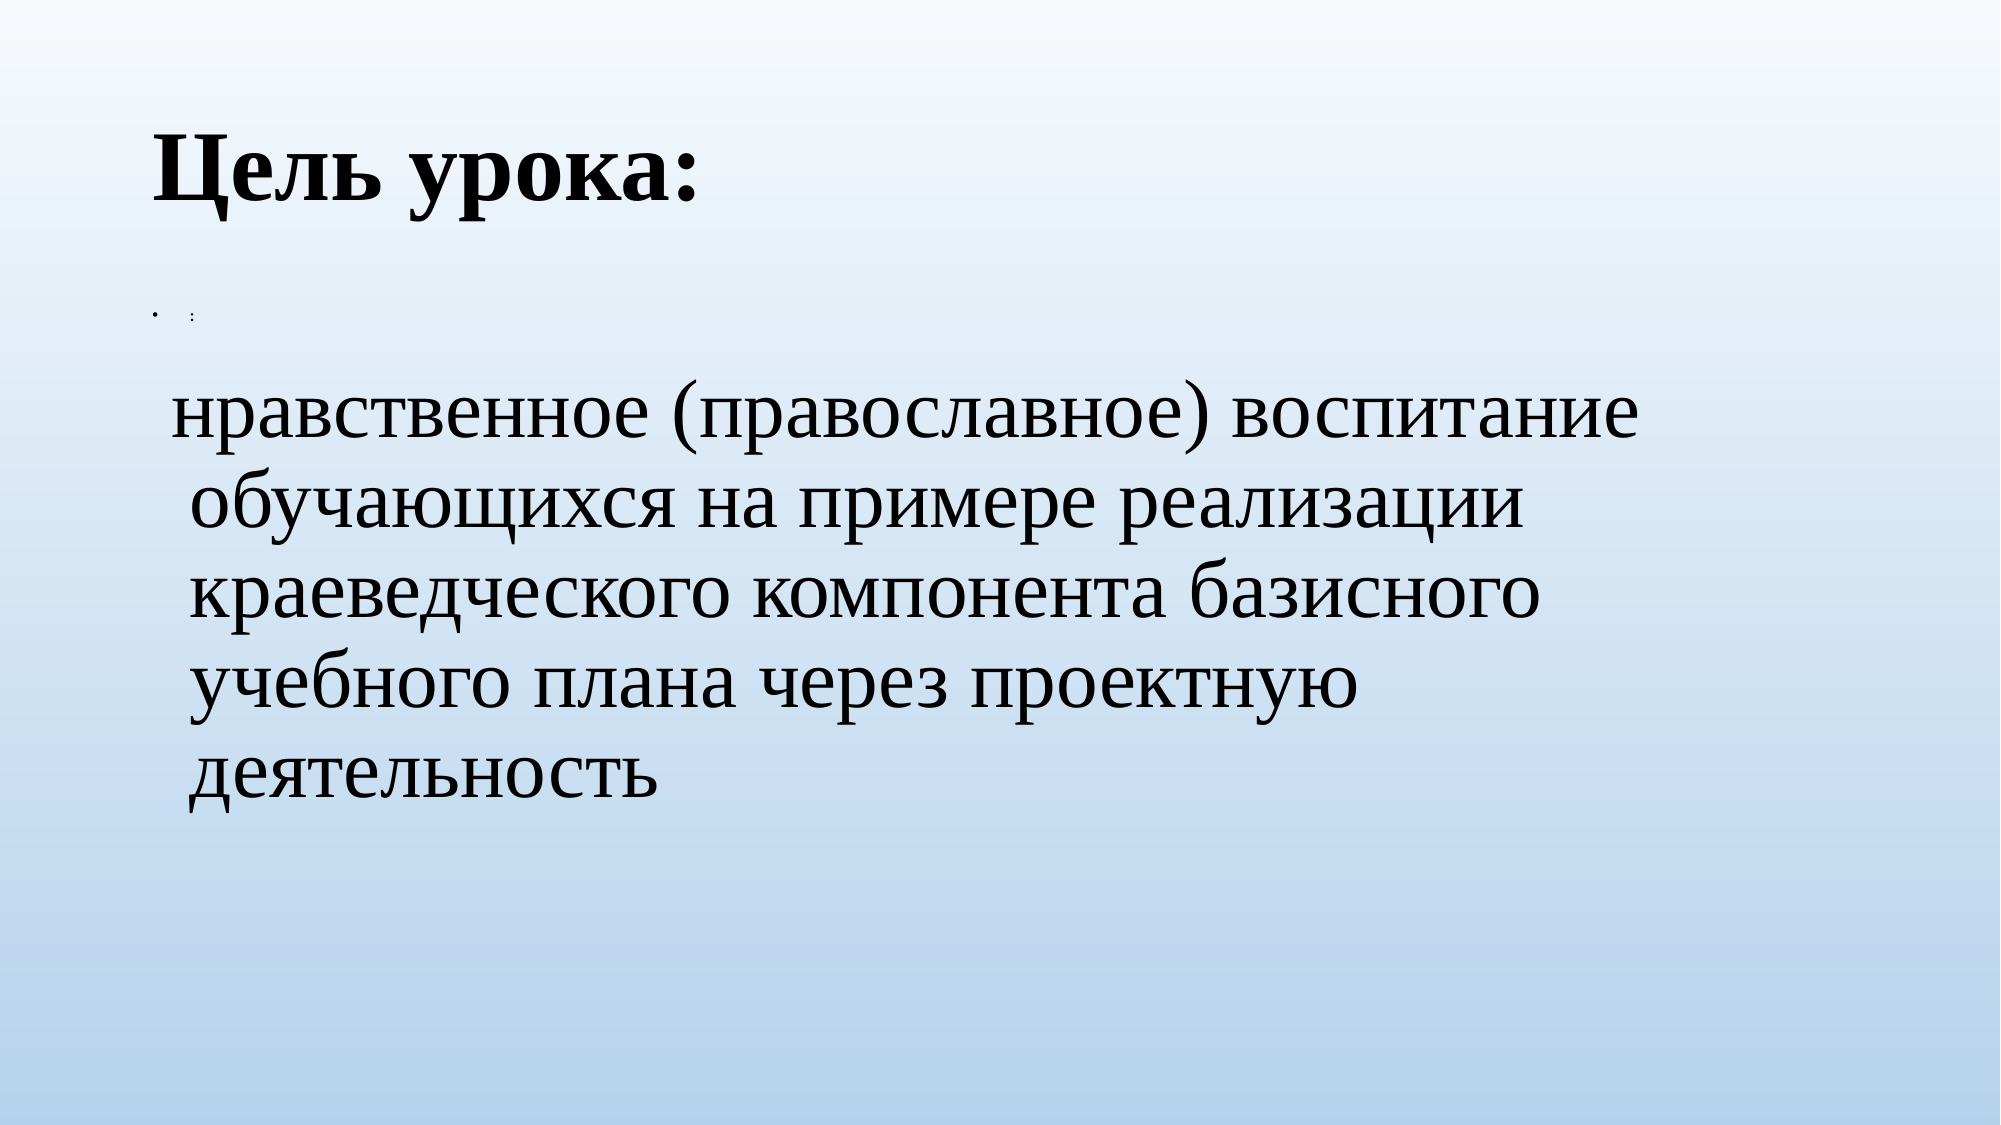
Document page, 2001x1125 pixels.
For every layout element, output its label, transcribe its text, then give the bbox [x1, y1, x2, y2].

title Цель урока: [137, 59, 1863, 278]
list : нравственное (православное) воспитание обучающихся на примере реализации краеведческого компонента базисного учебного плана через проектную деятельность [137, 299, 1863, 1014]
